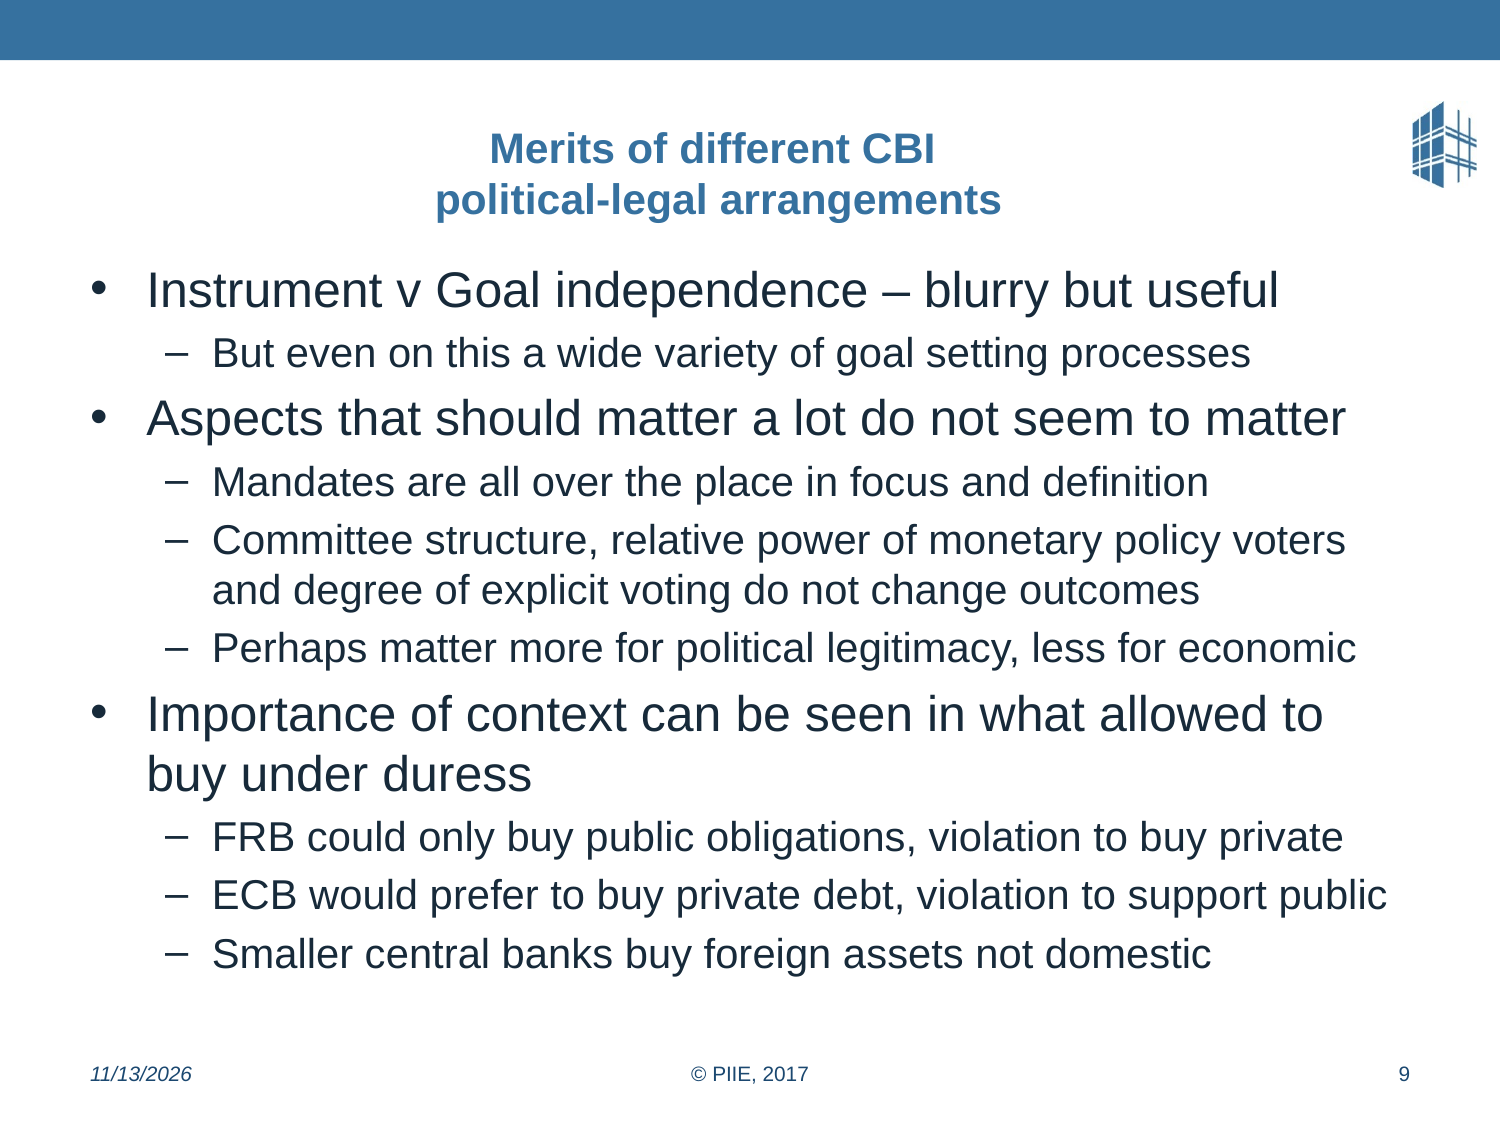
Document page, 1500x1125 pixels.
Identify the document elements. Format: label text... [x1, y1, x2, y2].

picture [1412, 101, 1477, 188]
footer © PIIE, 2017 [512, 1042, 988, 1103]
slide_number 9 [1074, 1042, 1425, 1103]
list Instrument v Goal independence – blurry but useful But even on this a wide variety of goal setting processes Aspects that should matter a lot do not seem to matter Mandates are all over the place in focus and definition Committee structure, relative power of monetary policy voters and degree of explicit voting do not change outcomes Perhaps matter more for political legitimacy, less for economic Importance of context can be seen in what allowed to buy under duress FRB could only buy public obligations, violation to buy private ECB would prefer to buy private debt, violation to support public Smaller central banks buy foreign assets not domestic [75, 249, 1425, 1025]
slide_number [75, 1042, 425, 1103]
title Merits of different CBI political-legal arrangements [75, 112, 1363, 249]
